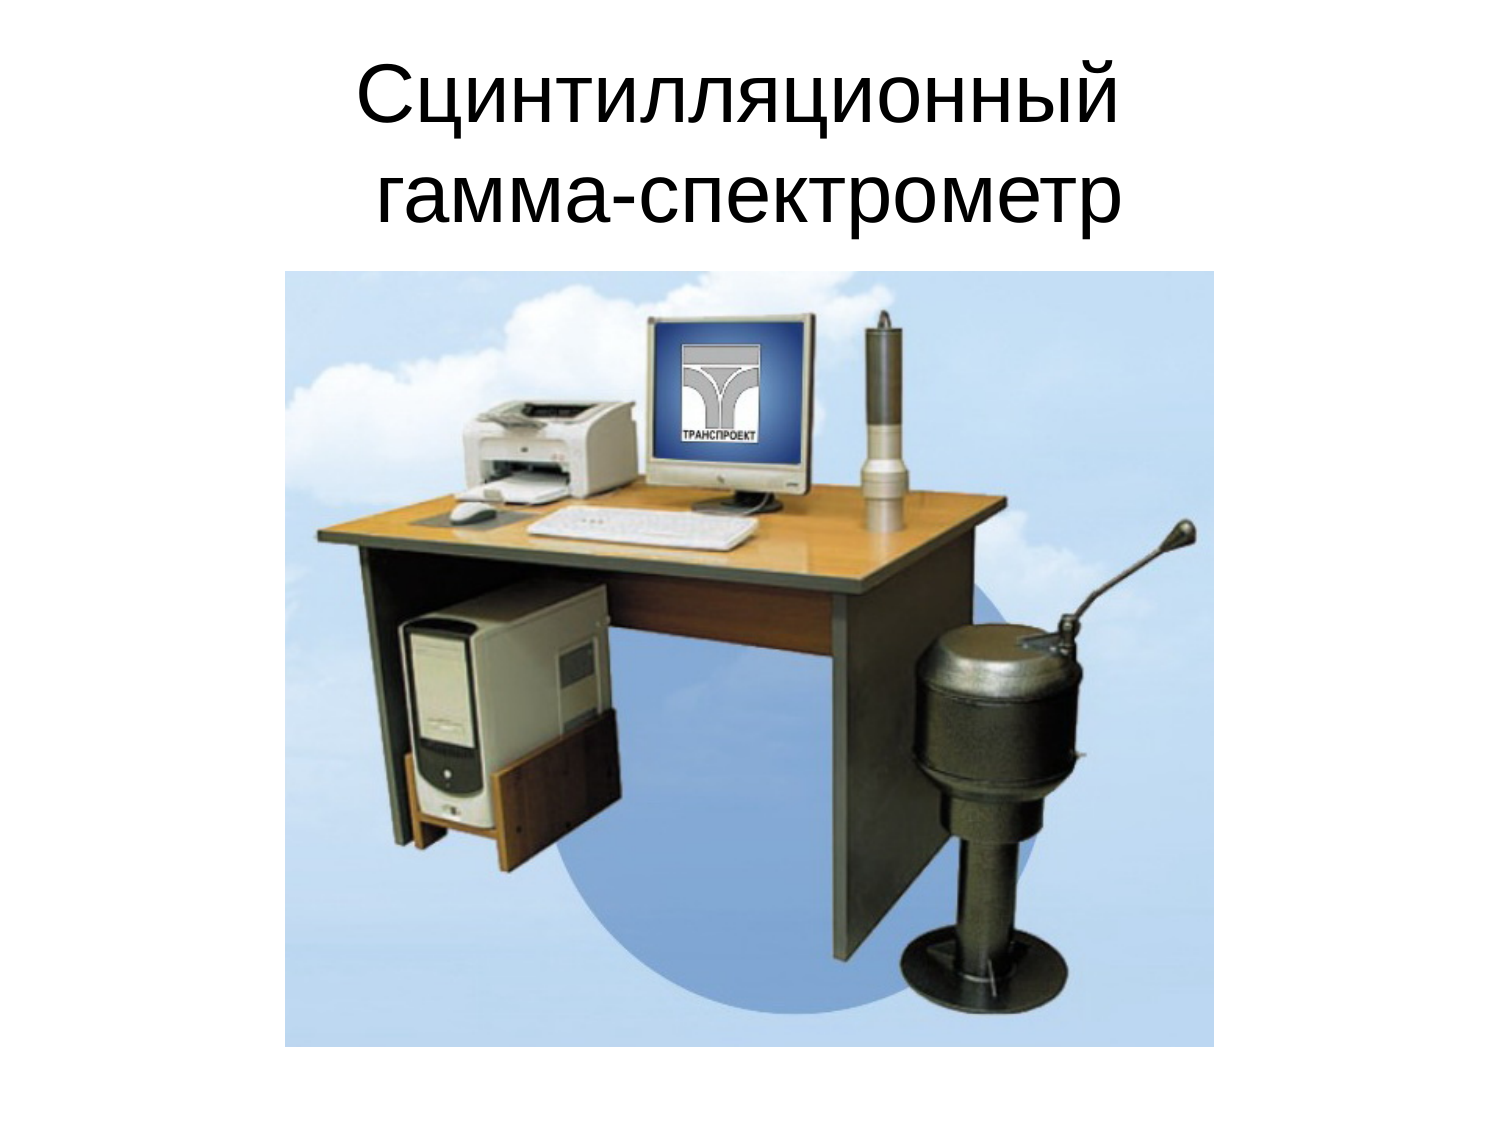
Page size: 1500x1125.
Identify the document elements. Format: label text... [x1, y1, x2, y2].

picture [285, 271, 1214, 1047]
title Сцинтилляционный гамма-спектрометр [75, 45, 1425, 233]
